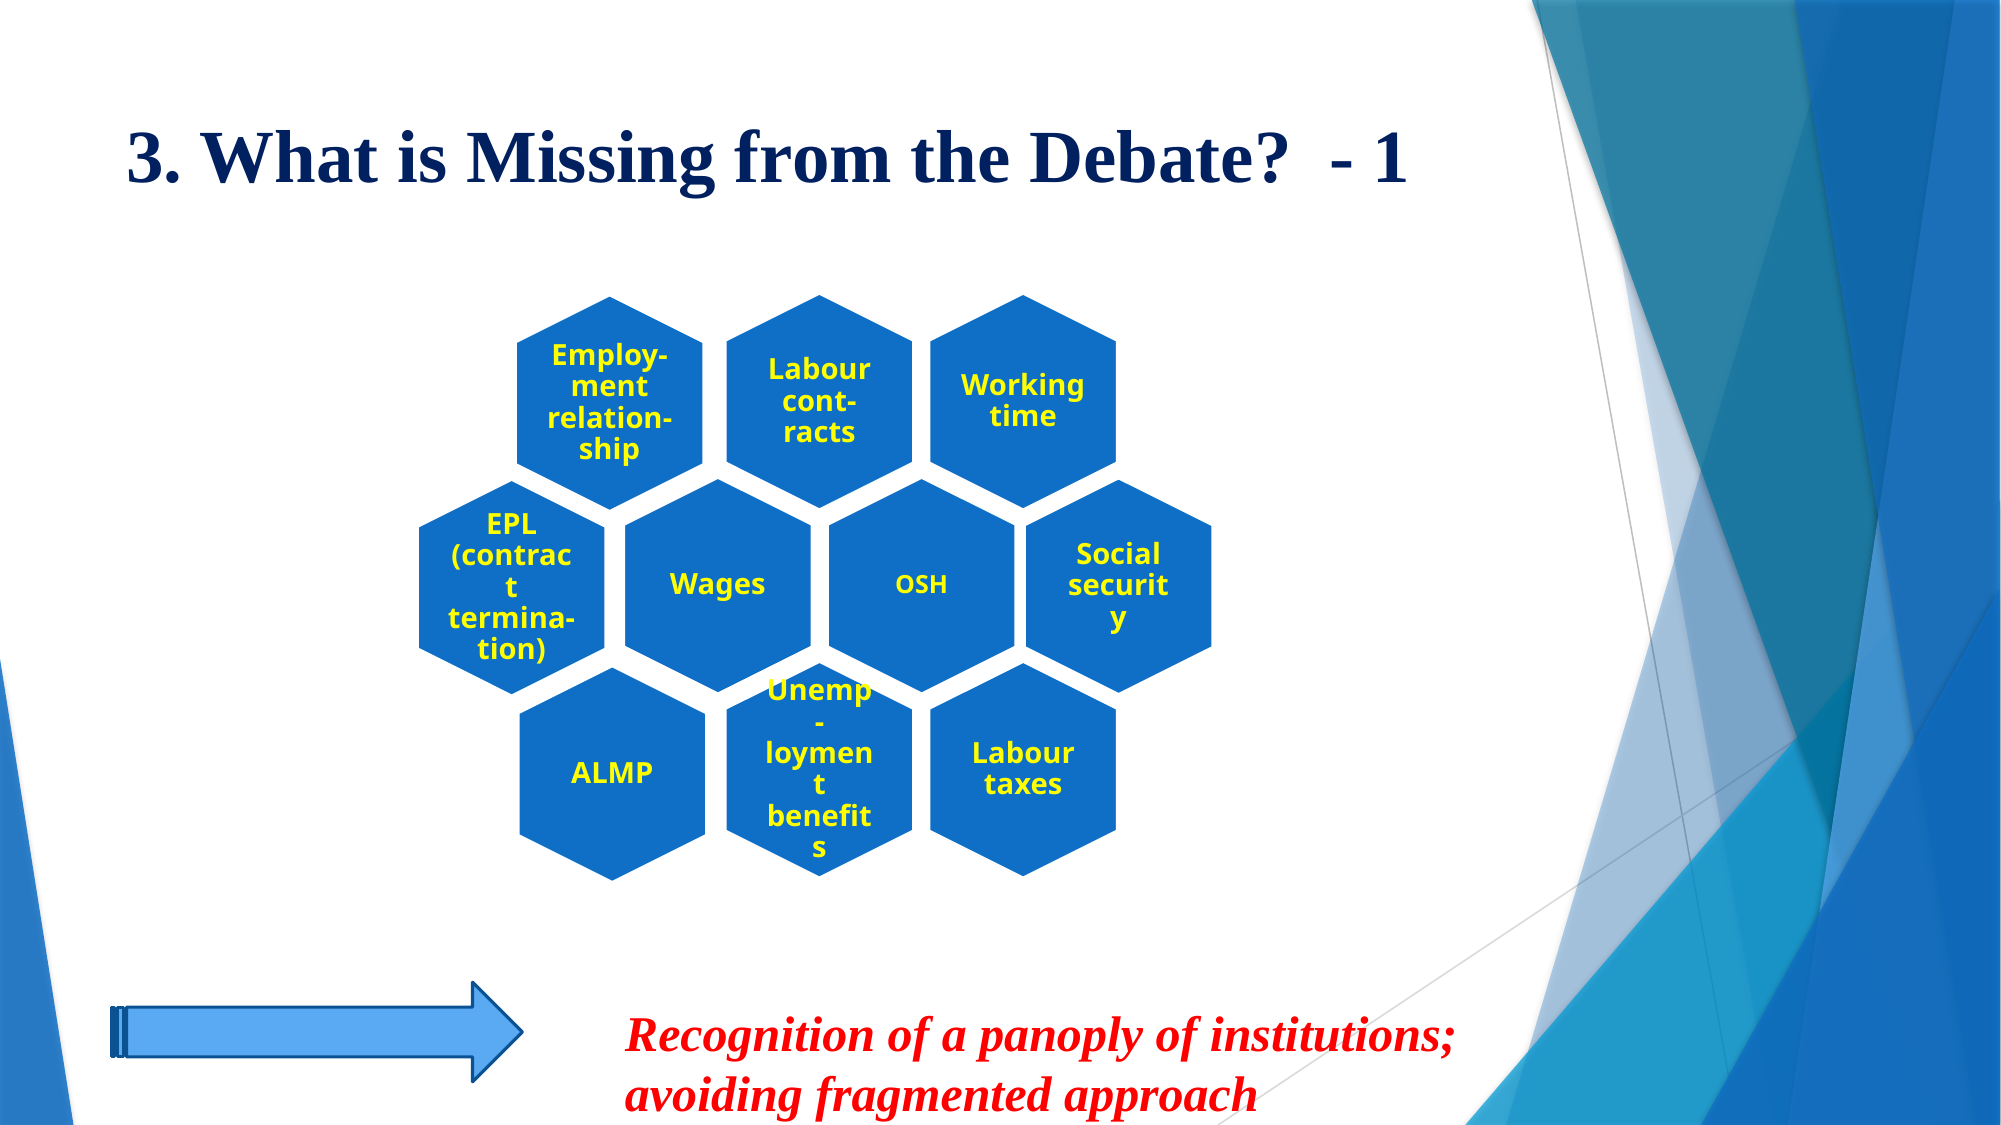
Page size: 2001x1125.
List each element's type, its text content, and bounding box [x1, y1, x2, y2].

text_box [470, 1071, 486, 1084]
title 3. What is Missing from the Debate? - 1 [111, 99, 1522, 317]
text_box Recognition of a panoply of institutions; avoiding fragmented approach [610, 1071, 1522, 1125]
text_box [199, 108, 1547, 1063]
text_box [110, 1005, 195, 1059]
